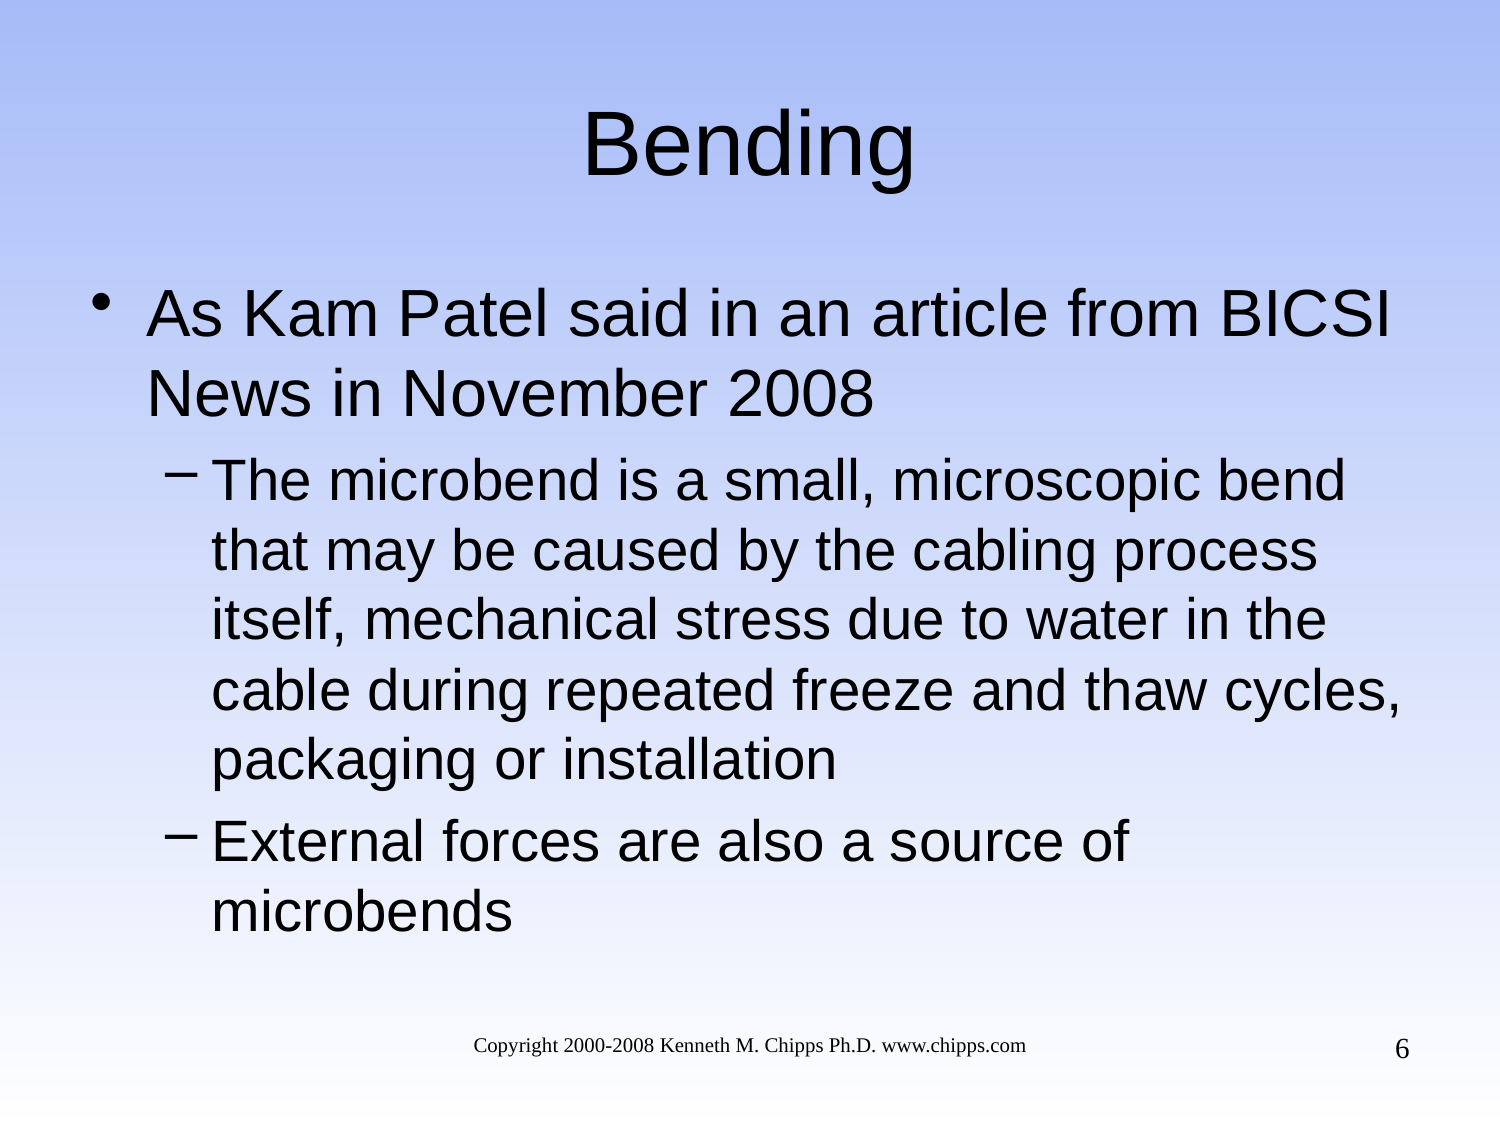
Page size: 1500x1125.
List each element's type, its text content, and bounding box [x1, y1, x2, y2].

list As Kam Patel said in an article from BICSI News in November 2008 The microbend is a small, microscopic bend that may be caused by the cabling process itself, mechanical stress due to water in the cable during repeated freeze and thaw cycles, packaging or installation External forces are also a source of microbends [75, 262, 1425, 1005]
title Bending [75, 45, 1425, 233]
footer Copyright 2000-2008 Kenneth M. Chipps Ph.D. www.chipps.com [449, 1024, 1051, 1103]
slide_number 6 [1074, 1021, 1426, 1101]
